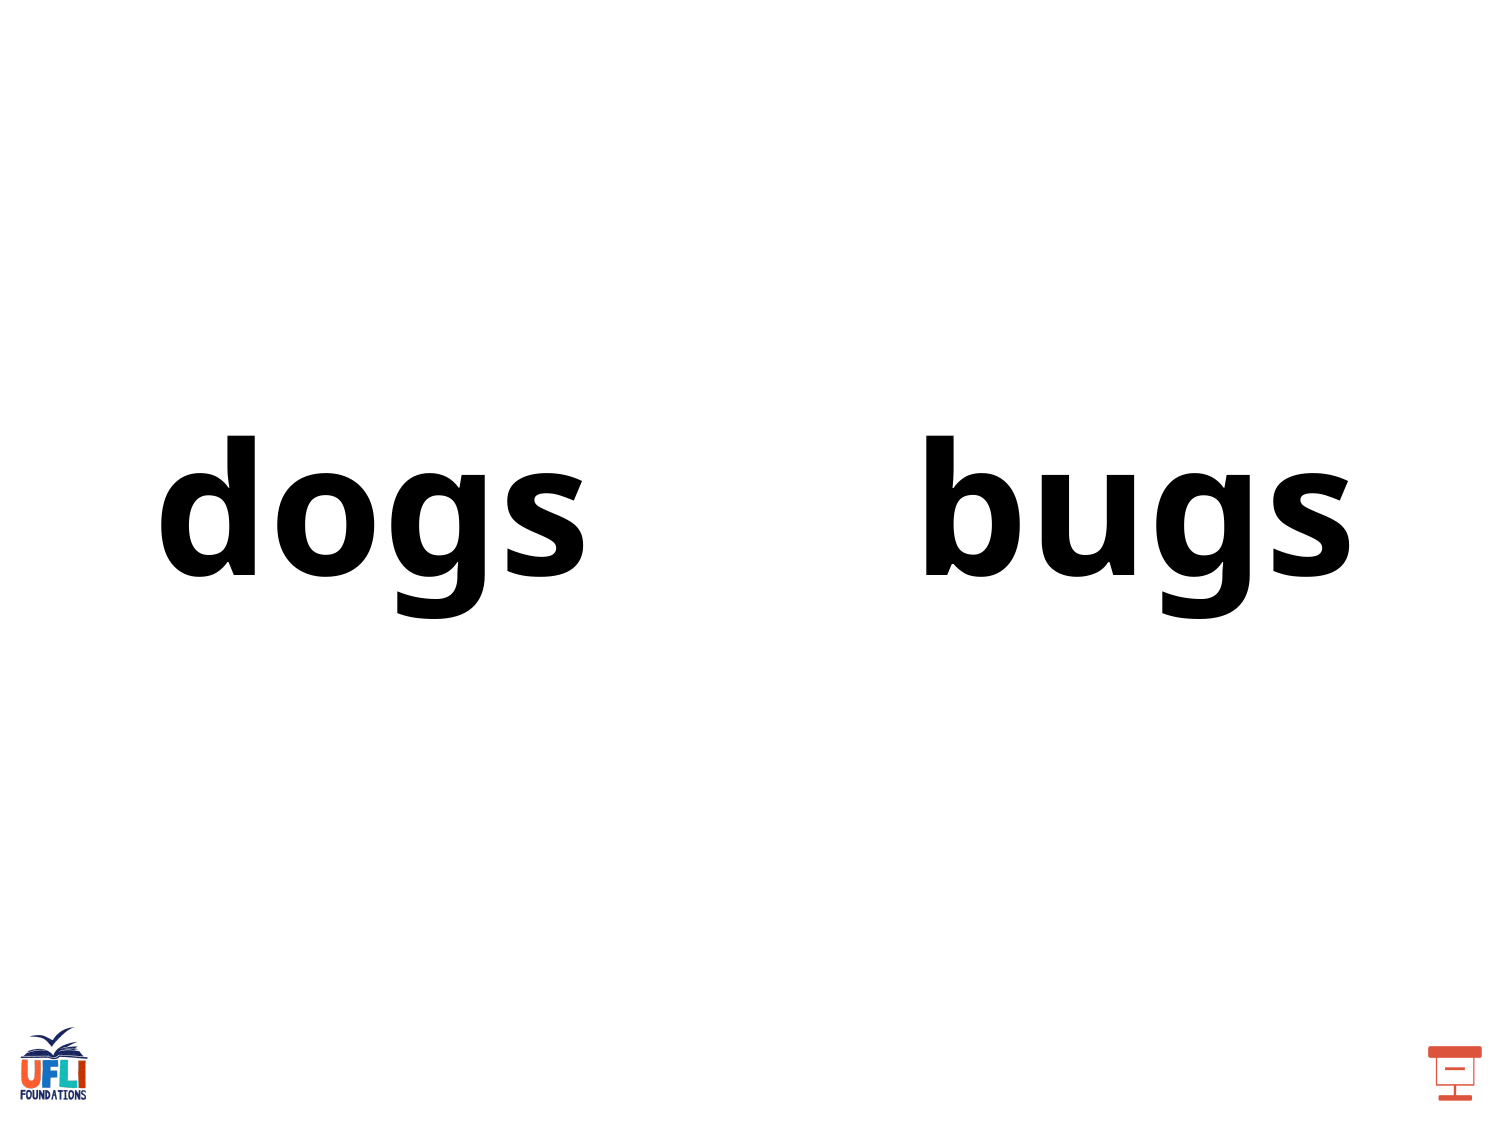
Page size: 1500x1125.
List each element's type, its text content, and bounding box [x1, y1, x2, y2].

text_box dogs [125, 384, 619, 620]
picture [1427, 1043, 1484, 1104]
text_box bugs [857, 384, 1412, 620]
picture [16, 1027, 90, 1103]
